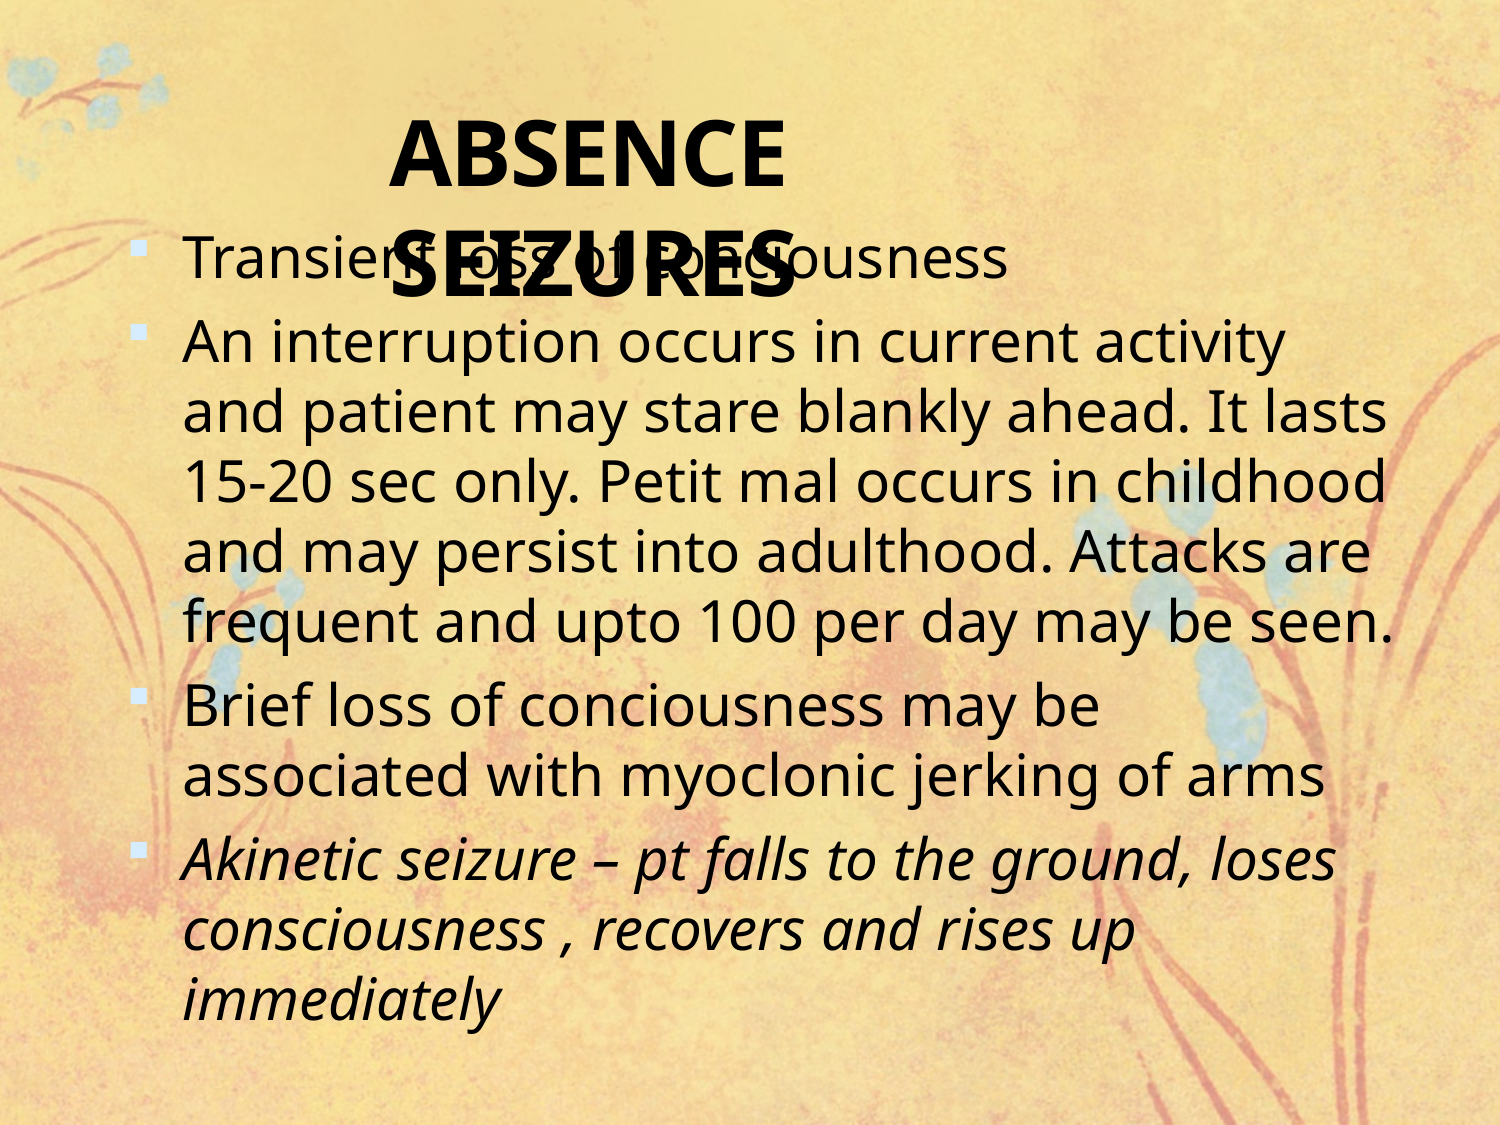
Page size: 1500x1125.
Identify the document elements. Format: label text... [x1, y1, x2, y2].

list Transient loss of conciousness An interruption occurs in current activity and patient may stare blankly ahead. It lasts 15-20 sec only. Petit mal occurs in childhood and may persist into adulthood. Attacks are frequent and upto 100 per day may be seen. Brief loss of conciousness may be associated with myoclonic jerking of arms Akinetic seizure – pt falls to the ground, loses consciousness , recovers and rises up immediately [99, 212, 1413, 1088]
title ABSENCE SEIZURES [375, 87, 1113, 212]
